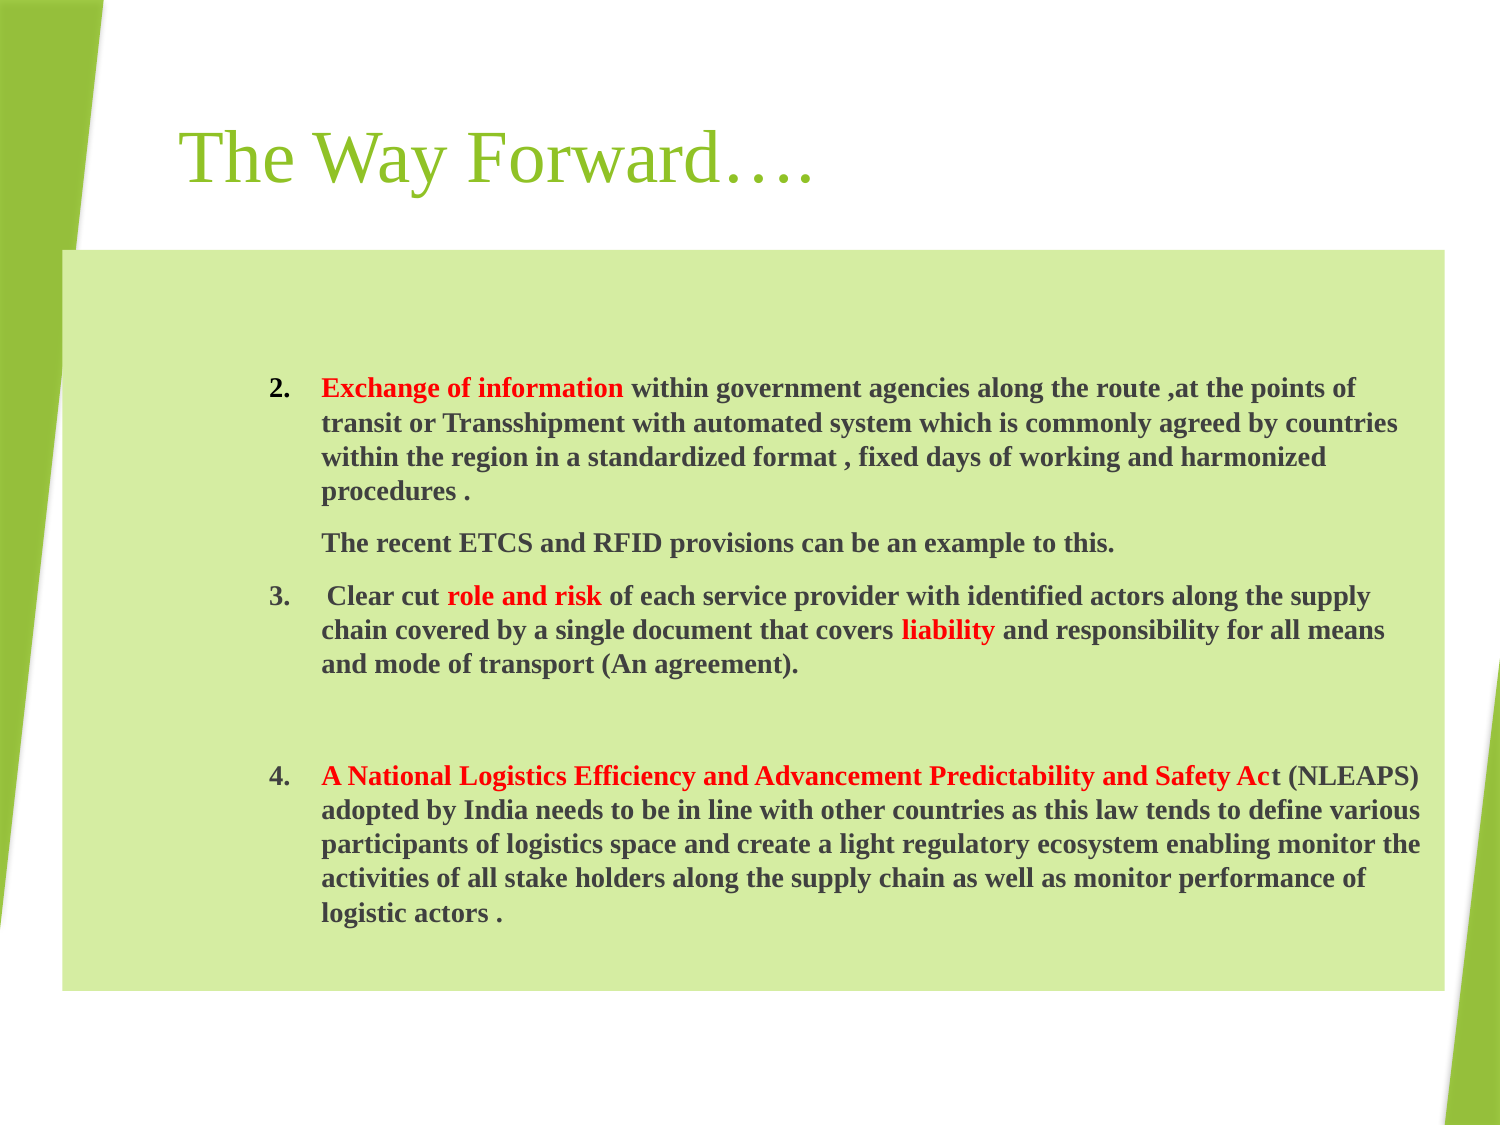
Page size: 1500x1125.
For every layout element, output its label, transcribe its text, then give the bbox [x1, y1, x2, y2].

title The Way Forward…. [164, 99, 1222, 249]
list 2. Exchange of information within government agencies along the route ,at the points of transit or Transshipment with automated system which is commonly agreed by countries within the region in a standardized format , fixed days of working and harmonized procedures . The recent ETCS and RFID provisions can be an example to this. 3. Clear cut role and risk of each service provider with identified actors along the supply chain covered by a single document that covers liability and responsibility for all means and mode of transport (An agreement). 4. A National Logistics Efficiency and Advancement Predictability and Safety Act (NLEAPS) adopted by India needs to be in line with other countries as this law tends to define various participants of logistics space and create a light regulatory ecosystem enabling monitor the activities of all stake holders along the supply chain as well as monitor performance of logistic actors . [62, 249, 1445, 991]
text_box [0, 0, 105, 931]
text_box [1443, 657, 1500, 1125]
text_box [0, 0, 1500, 1125]
